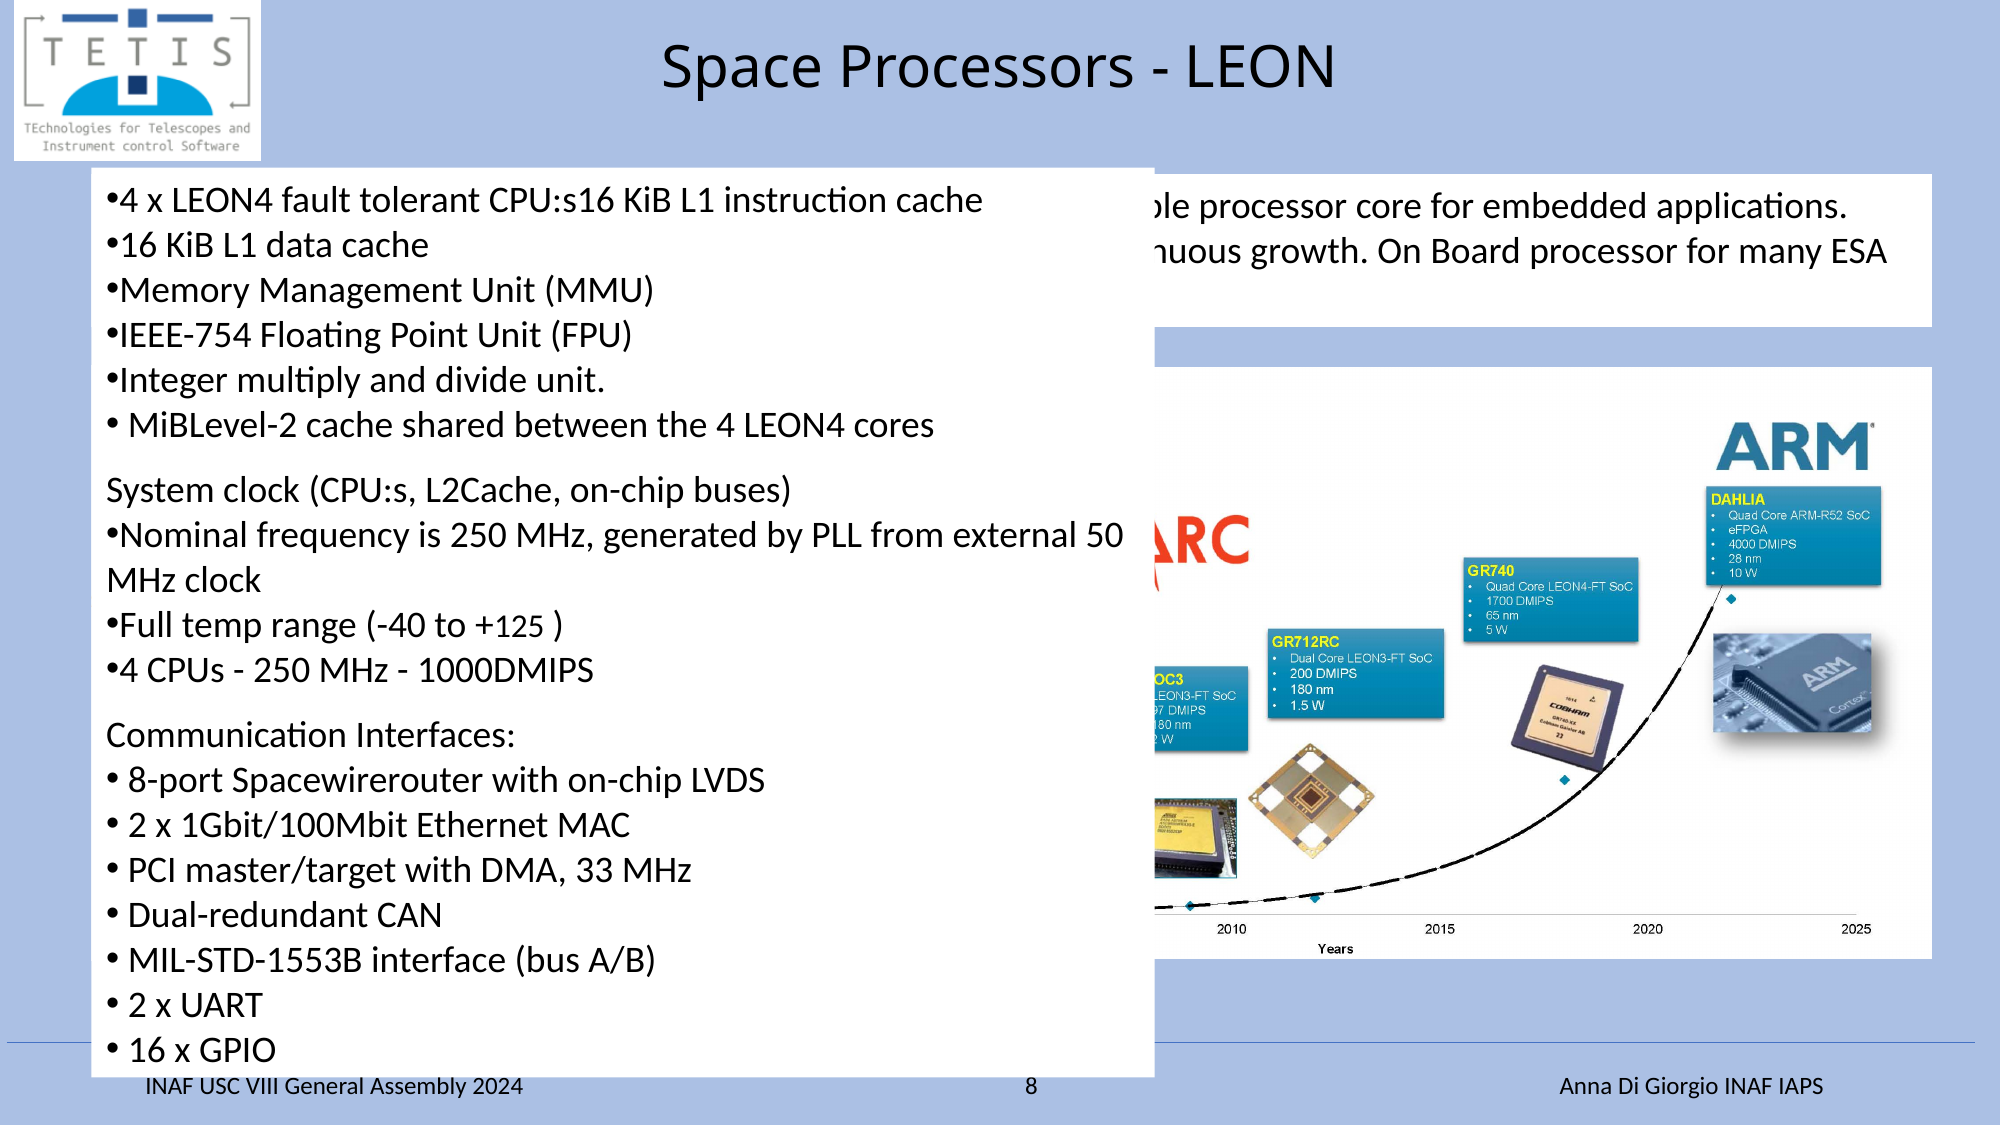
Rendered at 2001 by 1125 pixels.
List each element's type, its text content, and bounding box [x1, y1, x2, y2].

text_box SPARC V8 processor developed by Gaisler Research: it is a synthesizable processor core for embedded applications. The LEON3 processor is part of the GRLIB package that is under continuous growth. On Board processor for many ESA missions in study phase (PLATO, ARIEL, ATHENA ) [1155, 174, 1932, 327]
picture [91, 365, 681, 961]
picture [701, 367, 1932, 959]
title Space Processors - LEON [280, 22, 1720, 148]
text_box 4 x LEON4 fault tolerant CPU:s16 KiB L1 instruction cache 16 KiB L1 data cache Memory Management Unit (MMU) IEEE-754 Floating Point Unit (FPU) Integer multiply and divide unit. MiBLevel-2 cache shared between the 4 LEON4 cores System clock (CPU:s, L2Cache, on-chip buses) Nominal frequency is 250 MHz, generated by PLL from external 50 MHz clock Full temp range (-40 to +125 ) 4 CPUs - 250 MHz - 1000DMIPS Communication Interfaces: 8-port Spacewirerouter with on-chip LVDS 2 x 1Gbit/100Mbit Ethernet MAC PCI master/target with DMA, 33 MHz Dual-redundant CAN MIL-STD-1553B interface (bus A/B) 2 x UART 16 x GPIO [91, 167, 1155, 1078]
picture [14, 0, 261, 161]
